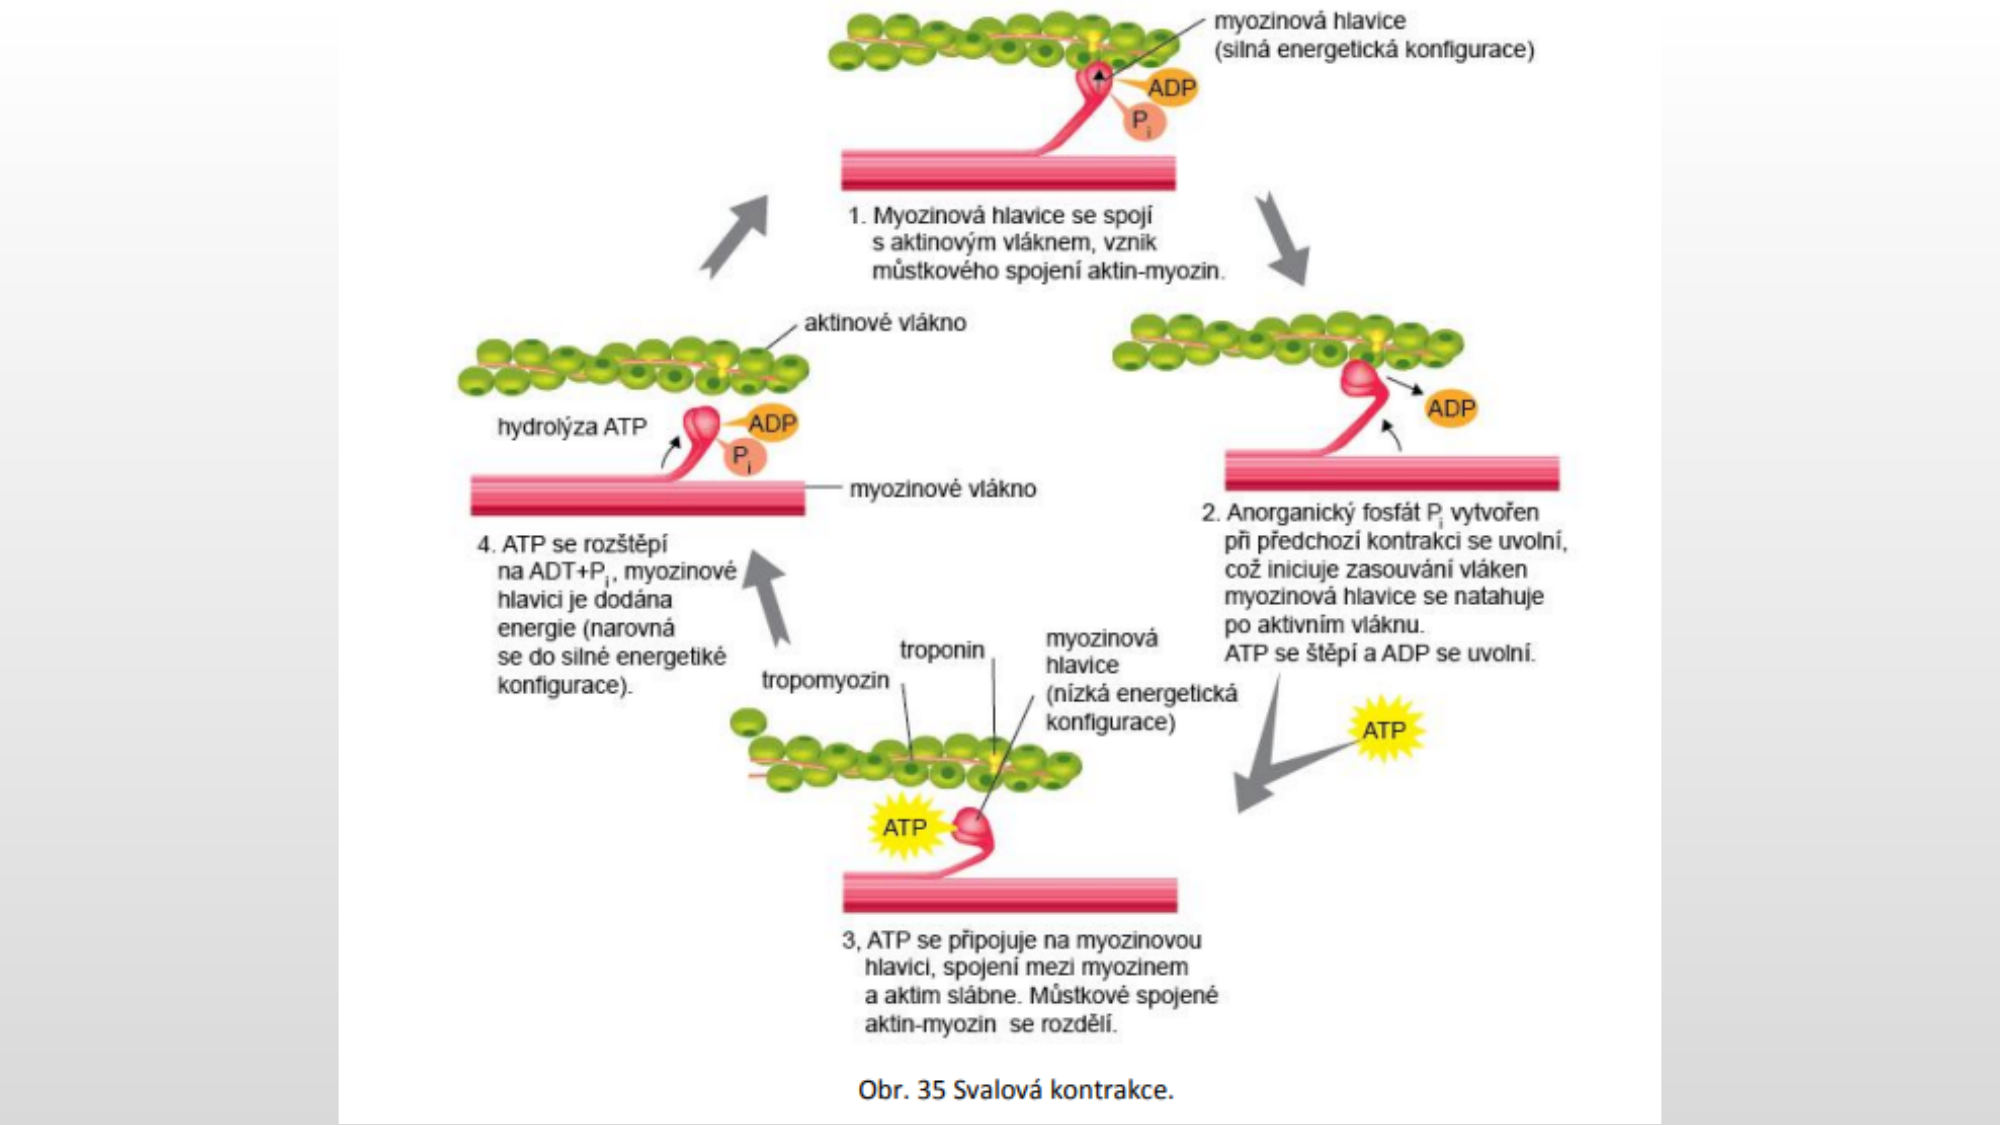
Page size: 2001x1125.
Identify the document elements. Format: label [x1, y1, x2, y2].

picture [338, 0, 1662, 1124]
